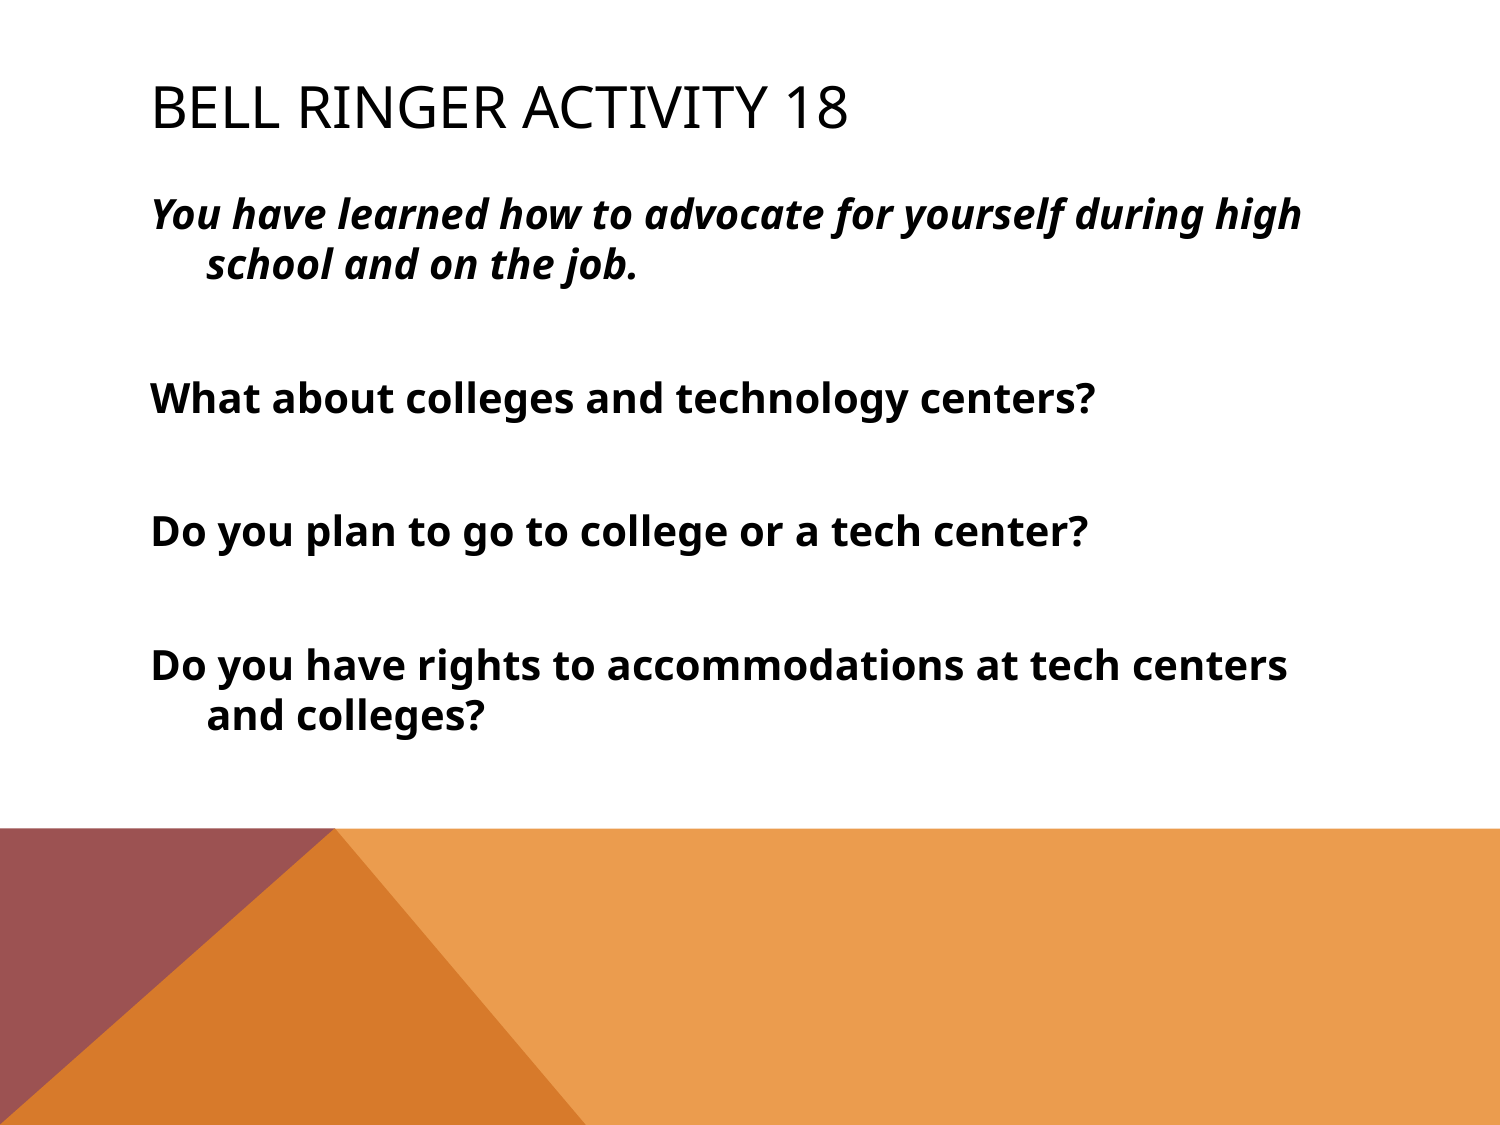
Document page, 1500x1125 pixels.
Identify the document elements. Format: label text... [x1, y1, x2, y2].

list You have learned how to advocate for yourself during high school and on the job. What about colleges and technology centers? Do you plan to go to college or a tech center? Do you have rights to accommodations at tech centers and colleges? [135, 180, 1369, 768]
title Bell Ringer Activity 18 [135, 60, 1369, 150]
